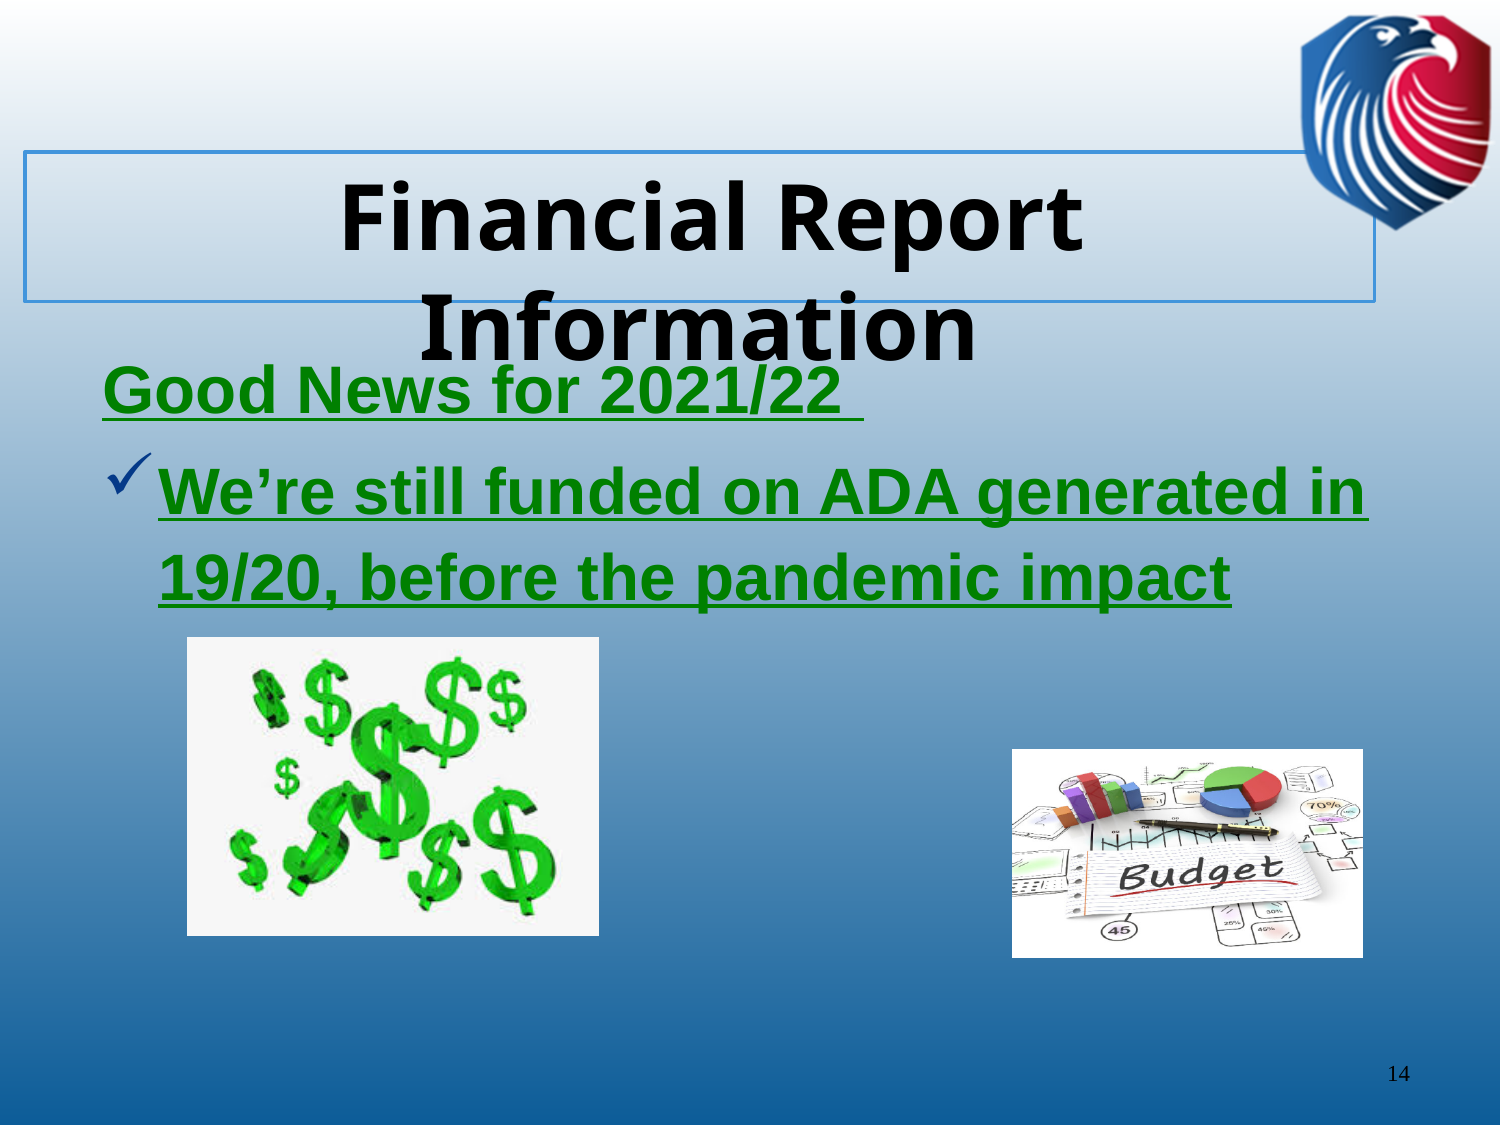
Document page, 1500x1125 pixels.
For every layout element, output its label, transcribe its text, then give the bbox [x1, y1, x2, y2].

picture [186, 636, 599, 937]
list Good News for 2021/22 We’re still funded on ADA generated in 19/20, before the pandemic impact [87, 331, 1396, 944]
slide_number 14 [1074, 1042, 1425, 1103]
picture [1011, 749, 1363, 958]
picture [1285, 0, 1500, 243]
title Financial Report Information [24, 151, 1375, 302]
